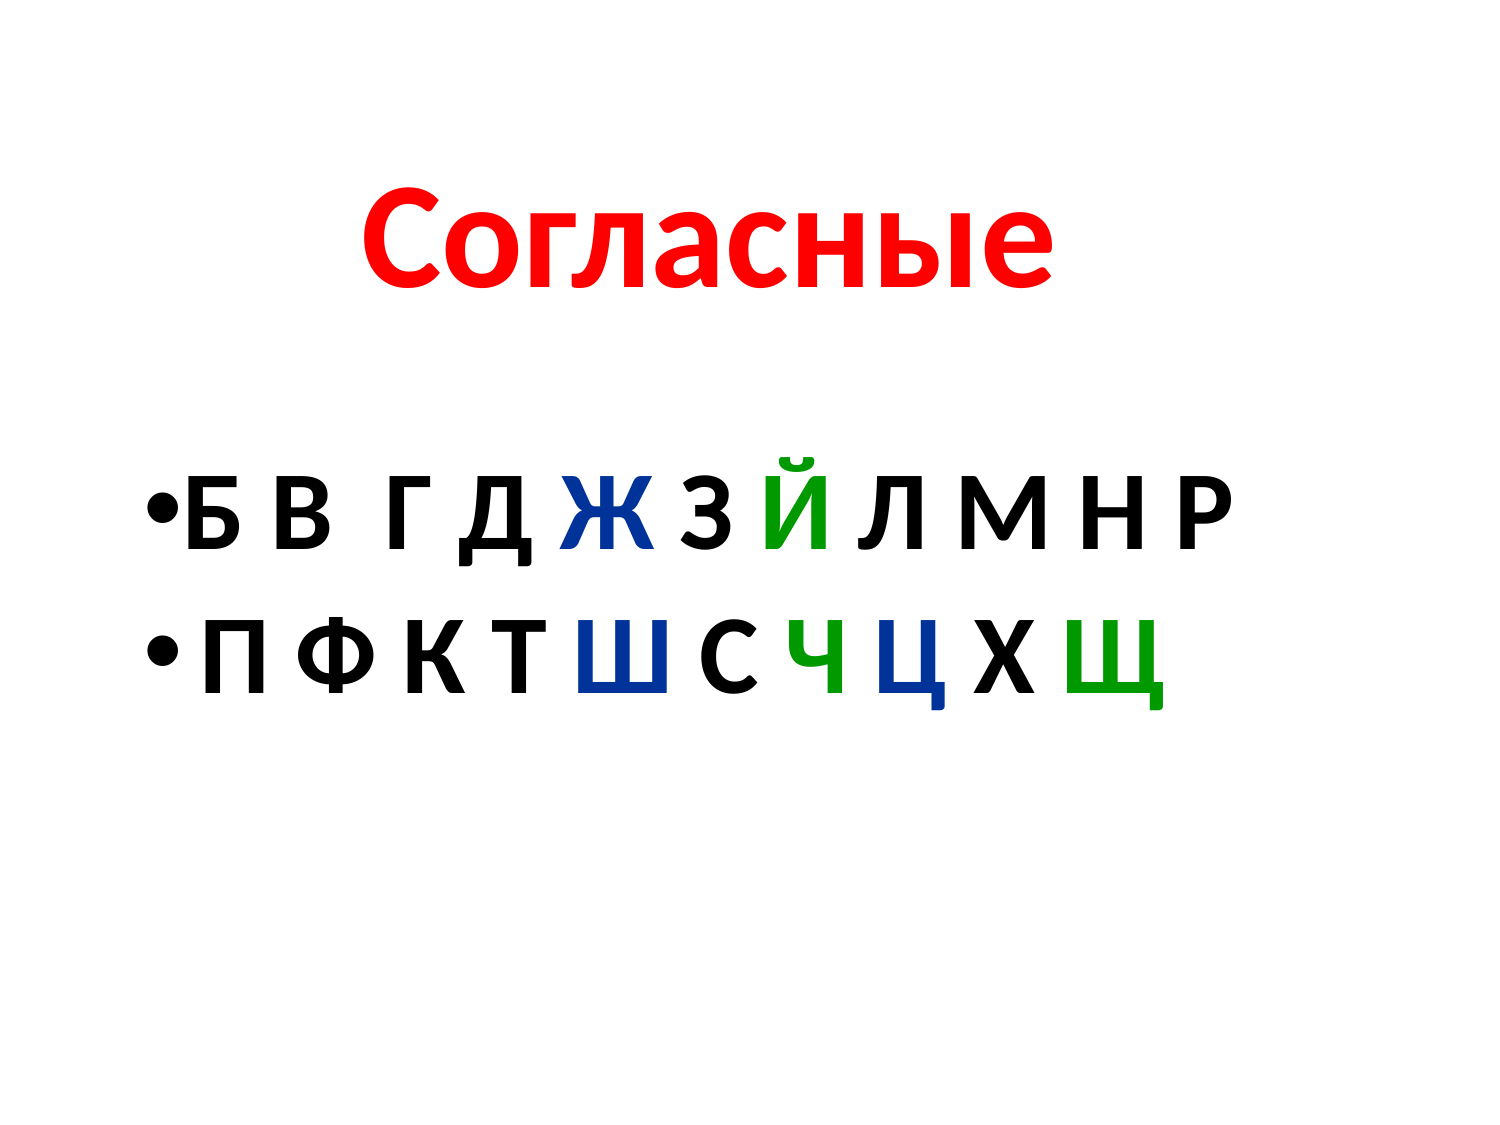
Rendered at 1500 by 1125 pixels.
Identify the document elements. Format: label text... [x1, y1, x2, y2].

list Б В Г Д Ж З Й Л М Н Р П Ф К Т Ш С Ч Ц Х Щ [128, 444, 1393, 777]
title Согласные [150, 58, 1269, 395]
